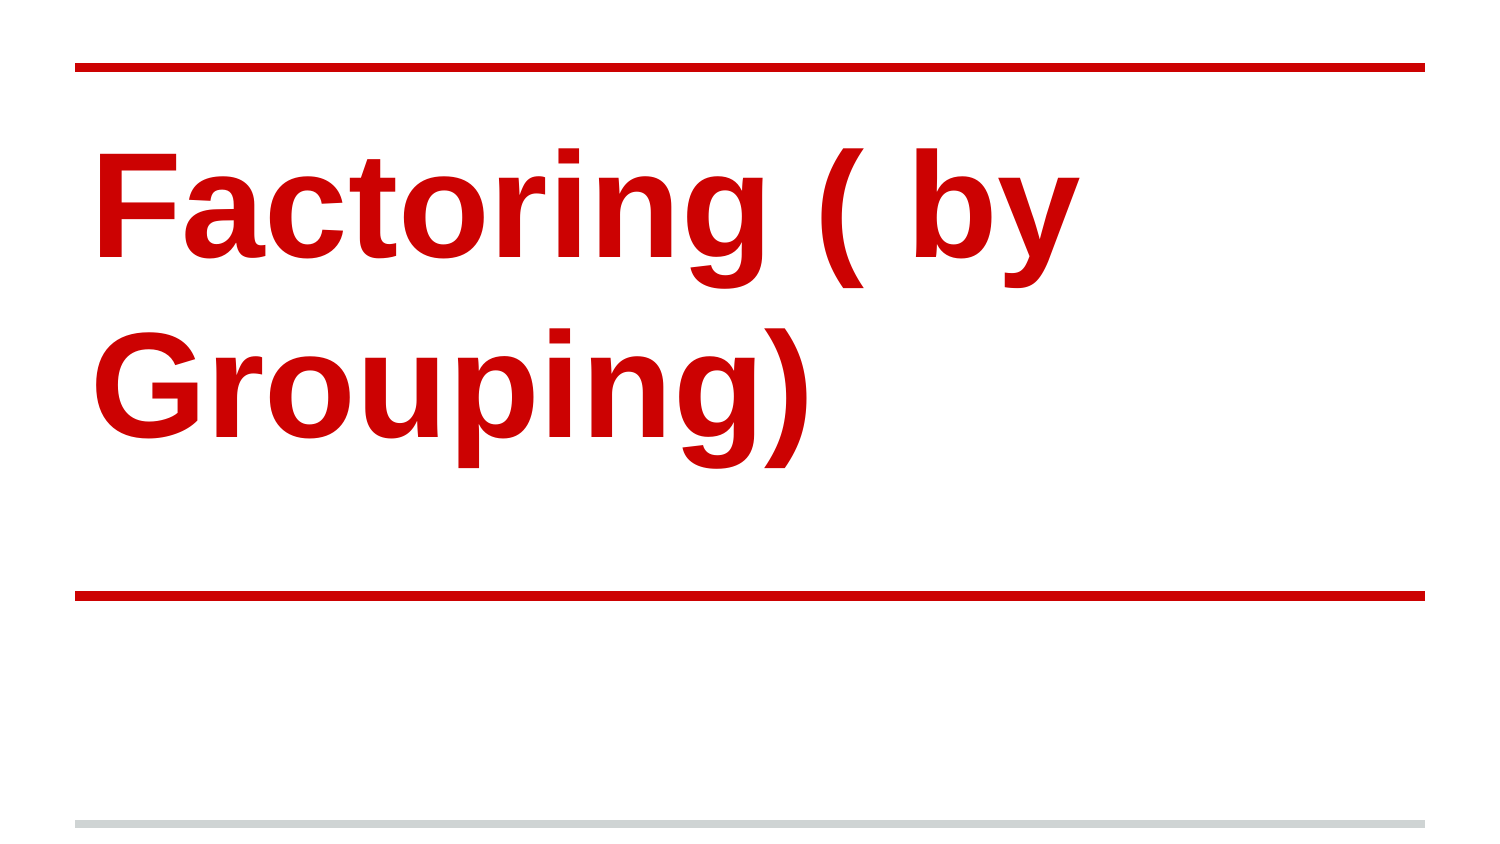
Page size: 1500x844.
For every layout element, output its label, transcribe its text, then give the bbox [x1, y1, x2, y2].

title Factoring ( by Grouping) [75, 92, 1425, 587]
